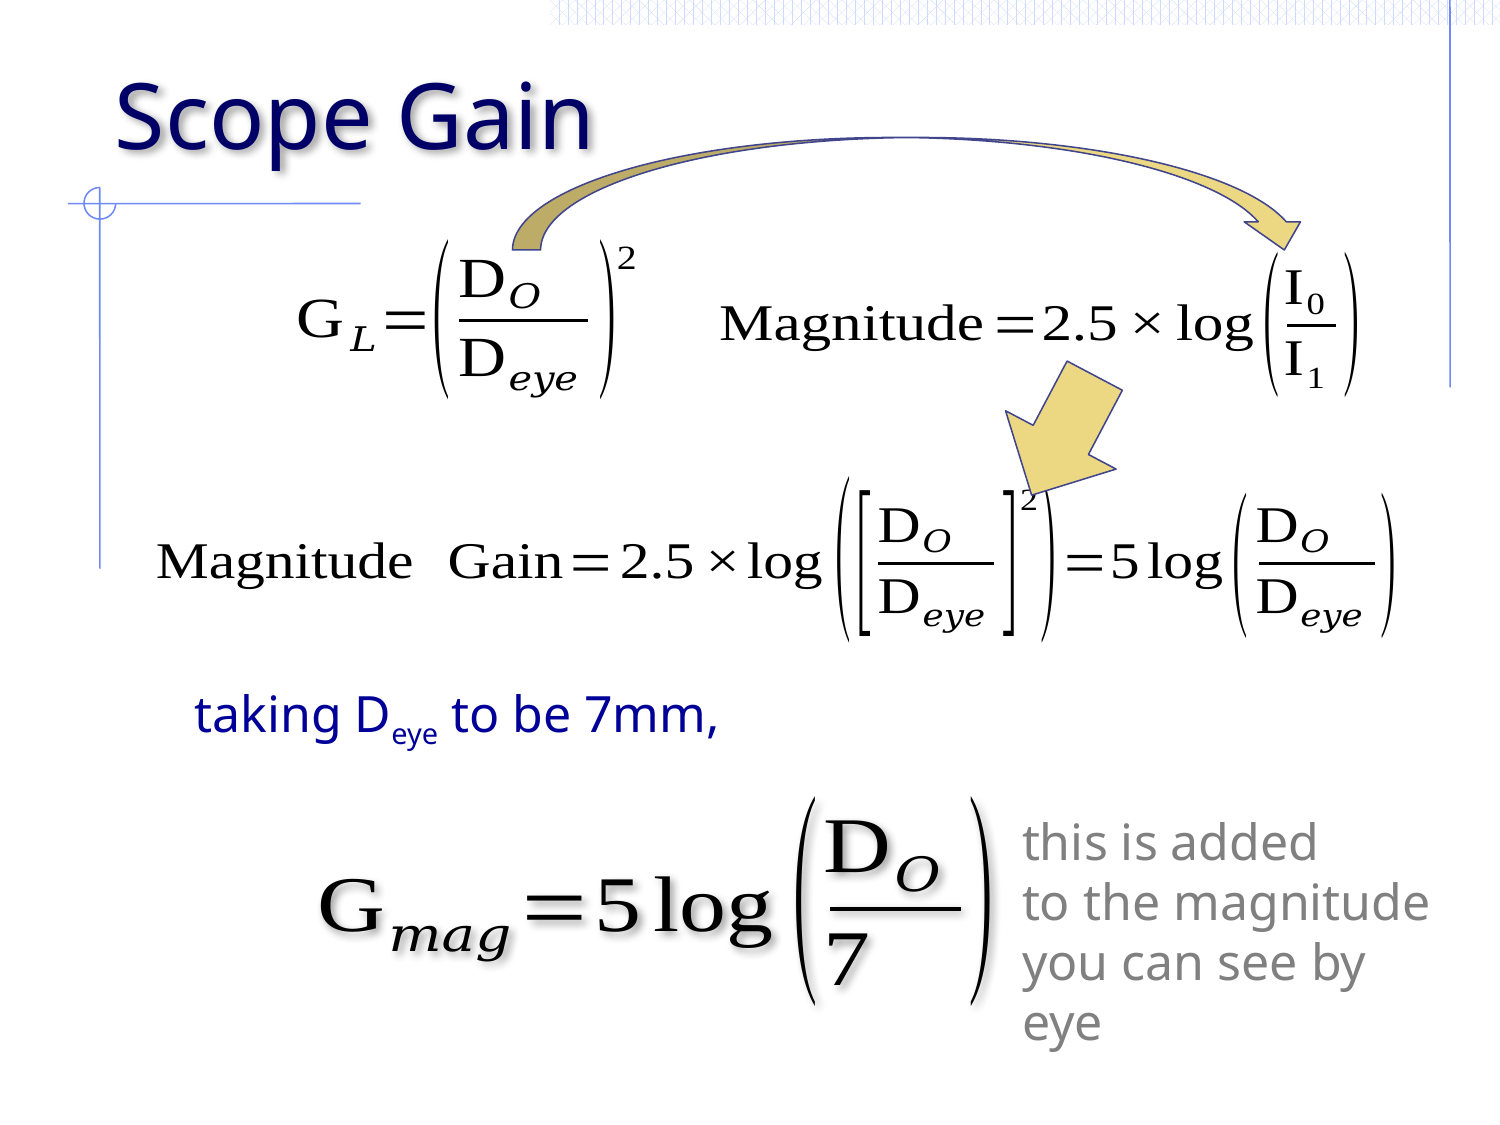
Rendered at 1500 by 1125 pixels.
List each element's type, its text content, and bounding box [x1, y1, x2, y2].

title Scope Gain [99, 50, 1375, 175]
text_box taking Deye to be 7mm, [179, 674, 748, 758]
text_box [1005, 361, 1123, 496]
text_box [512, 137, 1301, 250]
text_box this is added to the magnitude you can see by eye [1007, 803, 1475, 1058]
